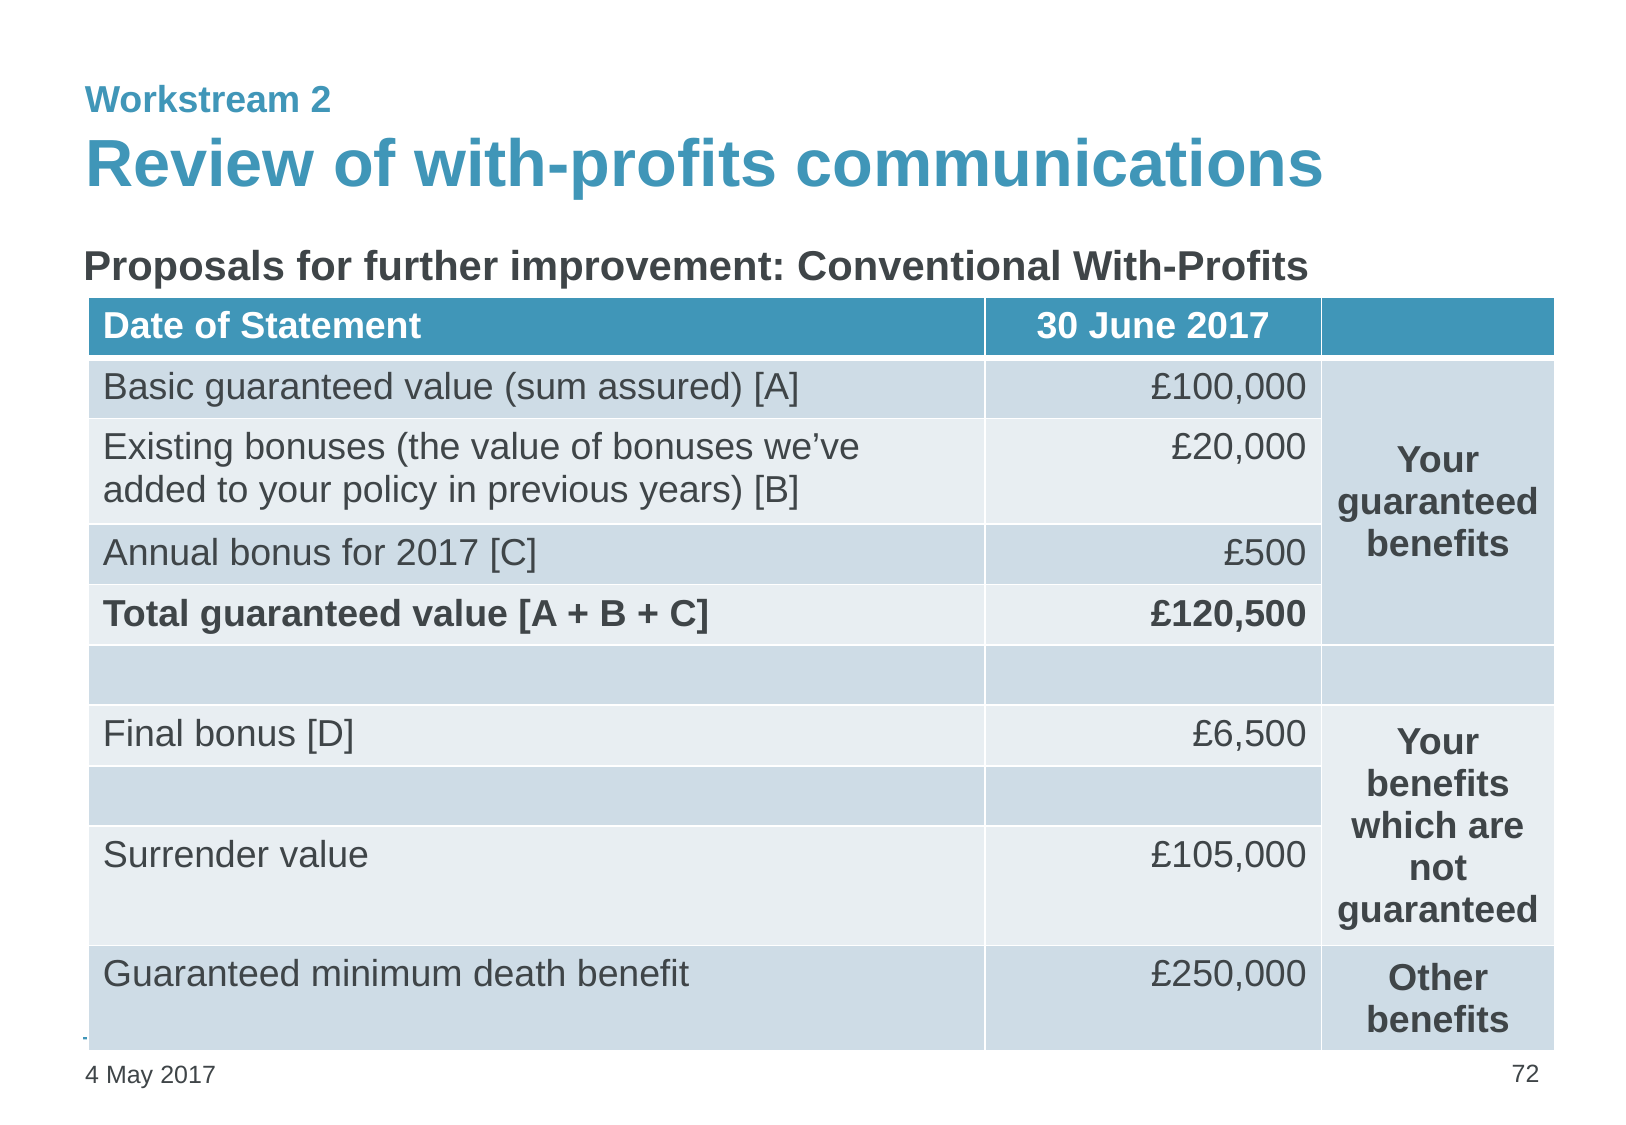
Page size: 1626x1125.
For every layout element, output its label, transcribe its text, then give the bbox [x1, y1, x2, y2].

table_cell £100,000 [986, 361, 1321, 418]
table_cell £120,500 [986, 585, 1321, 644]
table_cell Annual bonus for 2017 [C] [89, 525, 984, 584]
table_cell Surrender value [89, 827, 984, 945]
slide_number 72 [1439, 1051, 1555, 1106]
table_cell [89, 646, 984, 704]
table_cell £20,000 [986, 419, 1321, 523]
table_cell Basic guaranteed value (sum assured) [A] [89, 361, 984, 418]
table_cell £6,500 [986, 706, 1321, 765]
table_cell [89, 767, 984, 825]
table_header 30 June 2017 [986, 298, 1321, 355]
table_cell Final bonus [D] [89, 706, 984, 765]
table_cell Your benefits which are not guaranteed [1322, 706, 1554, 945]
table_cell [986, 646, 1321, 704]
text_box Workstream 2 [69, 67, 347, 128]
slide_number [70, 1051, 429, 1106]
list Proposals for further improvement: Conventional With-Profits [68, 231, 1542, 993]
table_cell Total guaranteed value [A + B + C] [89, 585, 984, 644]
title Review of with-profits communications [70, 66, 1544, 254]
table_cell Other benefits [1322, 946, 1554, 1050]
table_cell £500 [986, 525, 1321, 584]
table_header [1322, 298, 1554, 355]
table_cell Your guaranteed benefits [1322, 361, 1554, 644]
table_cell £250,000 [986, 946, 1321, 1050]
table_cell £105,000 [986, 827, 1321, 945]
table_cell Existing bonuses (the value of bonuses we’ve added to your policy in previous years) [B] [89, 419, 984, 523]
table_header Date of Statement [89, 298, 984, 355]
table_cell Guaranteed minimum death benefit [89, 946, 984, 1050]
table_cell [986, 767, 1321, 825]
table_cell [1322, 646, 1554, 704]
